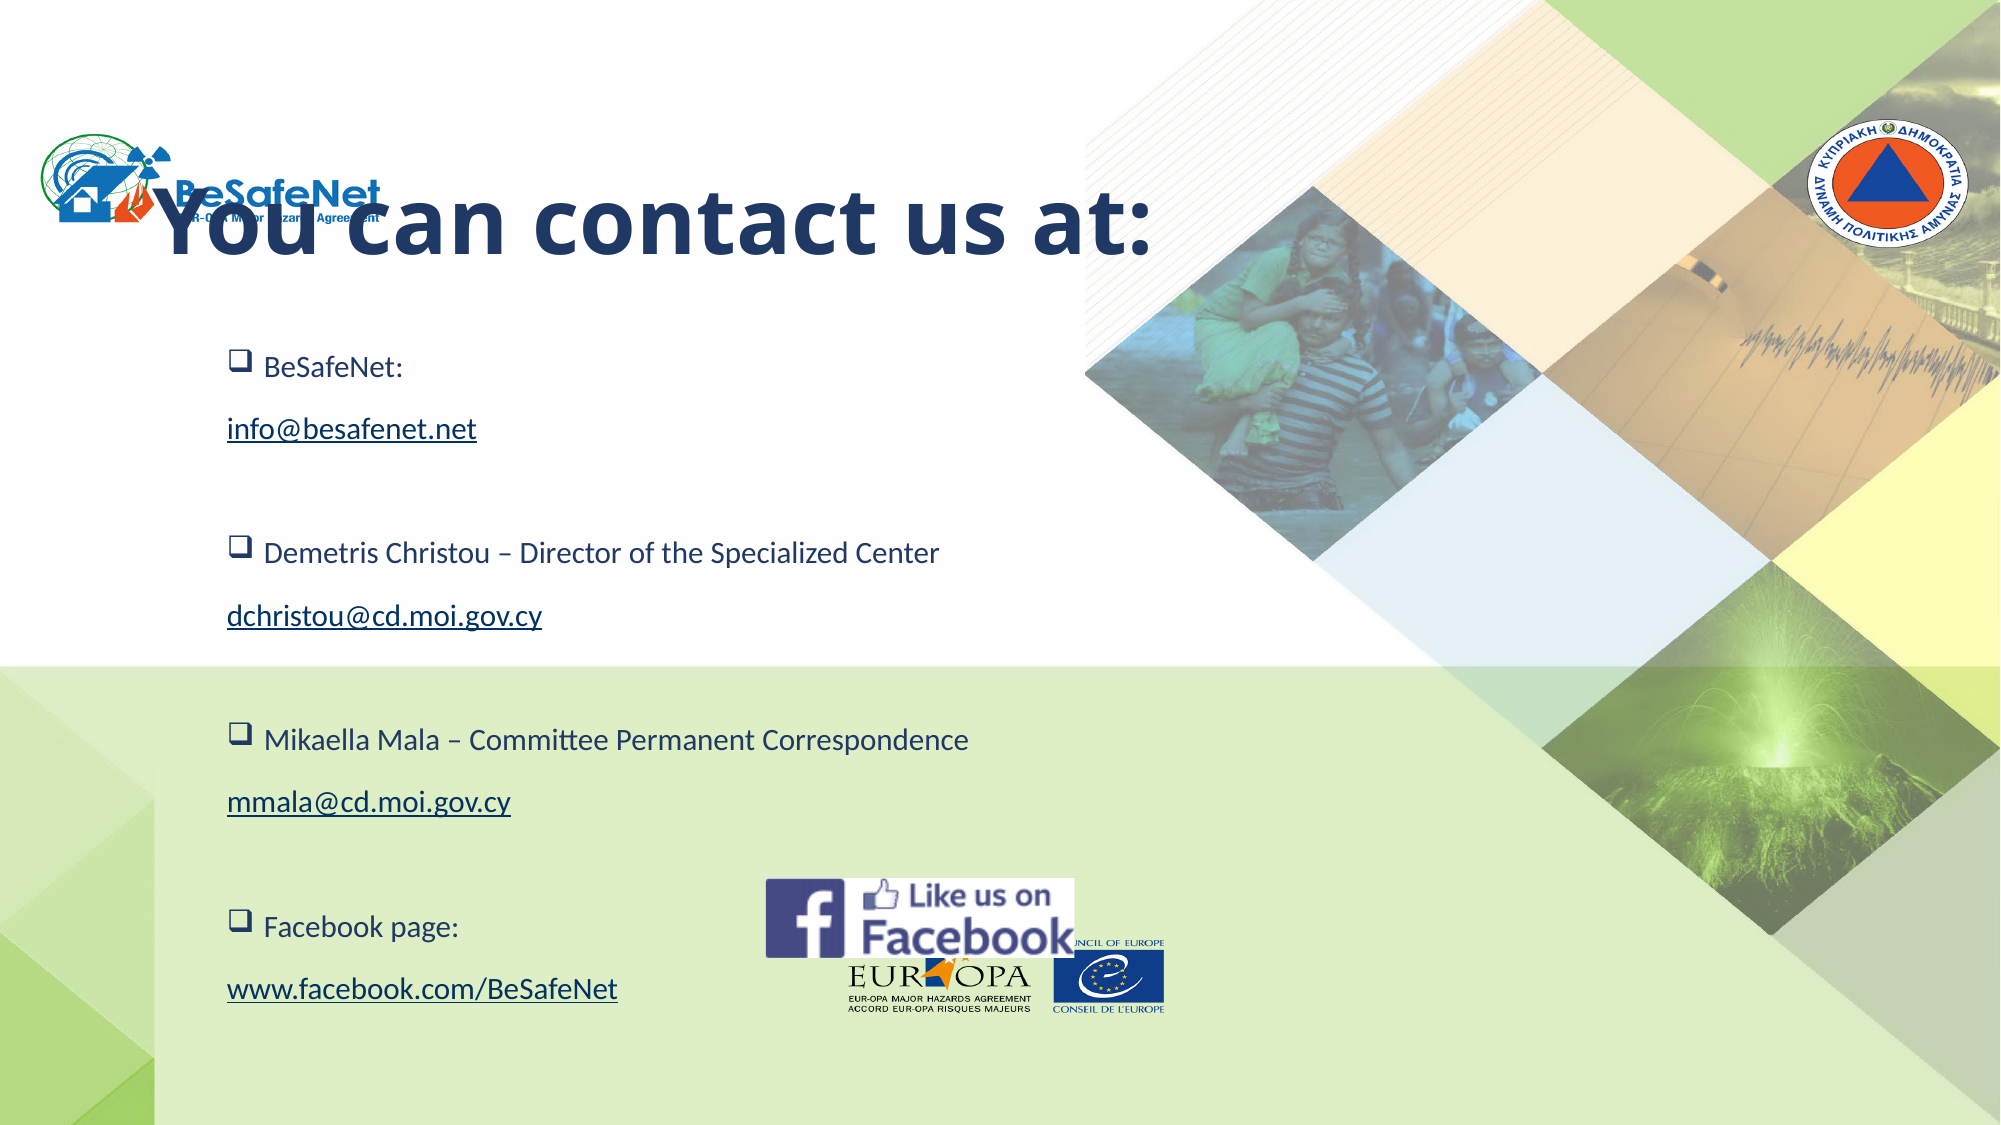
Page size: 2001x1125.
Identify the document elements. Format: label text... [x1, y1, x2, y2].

picture [0, 0, 2001, 1125]
list BeSafeNet: info@besafenet.net Demetris Christou – Director of the Specialized Center dchristou@cd.moi.gov.cy Mikaella Mala – Committee Permanent Correspondence mmala@cd.moi.gov.cy Facebook page: www.facebook.com/BeSafeNet [137, 319, 1863, 1014]
title You can contact us at: [137, 59, 1863, 319]
